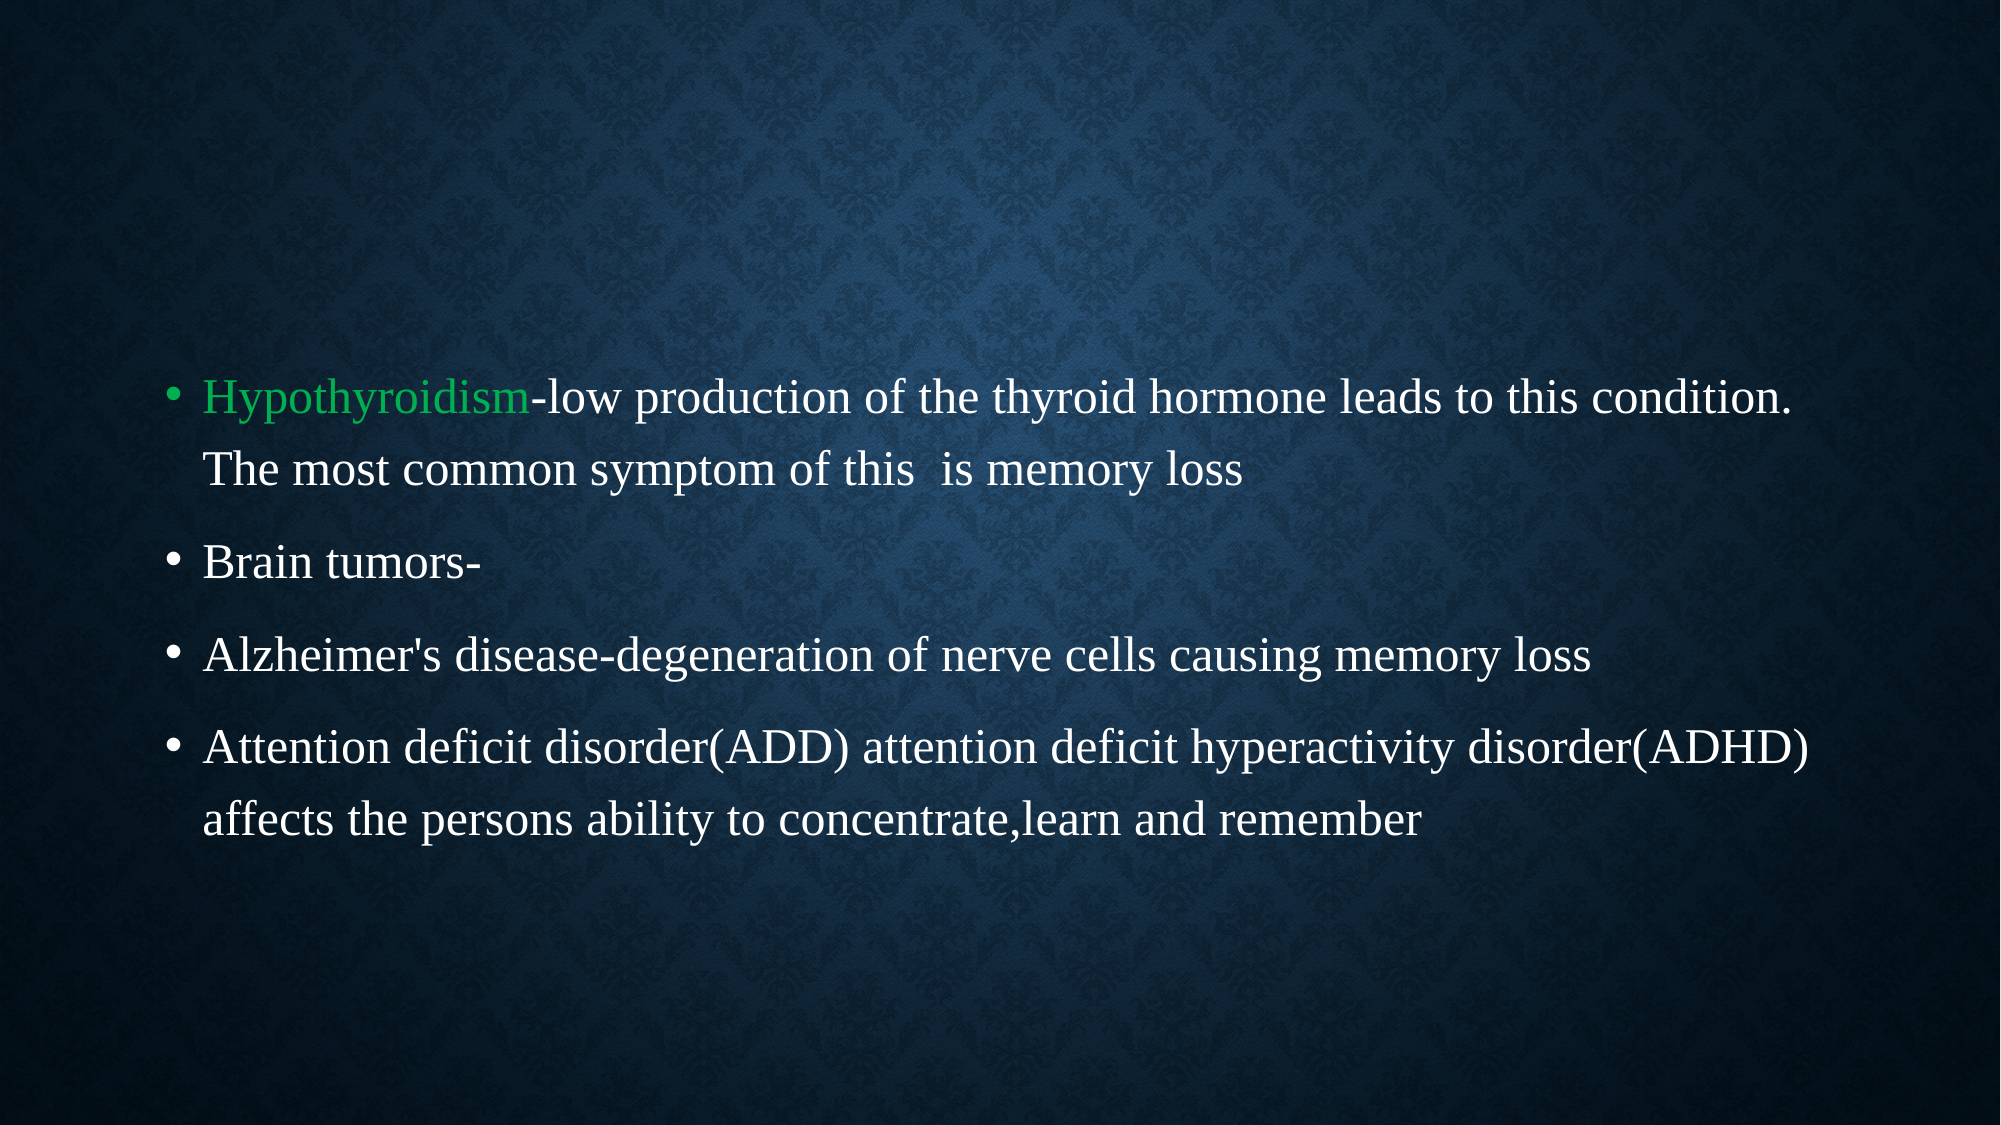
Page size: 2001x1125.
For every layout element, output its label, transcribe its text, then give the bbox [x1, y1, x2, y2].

list Hypothyroidism-low production of the thyroid hormone leads to this condition. The most common symptom of this is memory loss Brain tumors- Alzheimer's disease-degeneration of nerve cells causing memory loss Attention deficit disorder(ADD) attention deficit hyperactivity disorder(ADHD) affects the persons ability to concentrate,learn and remember [149, 343, 1849, 950]
